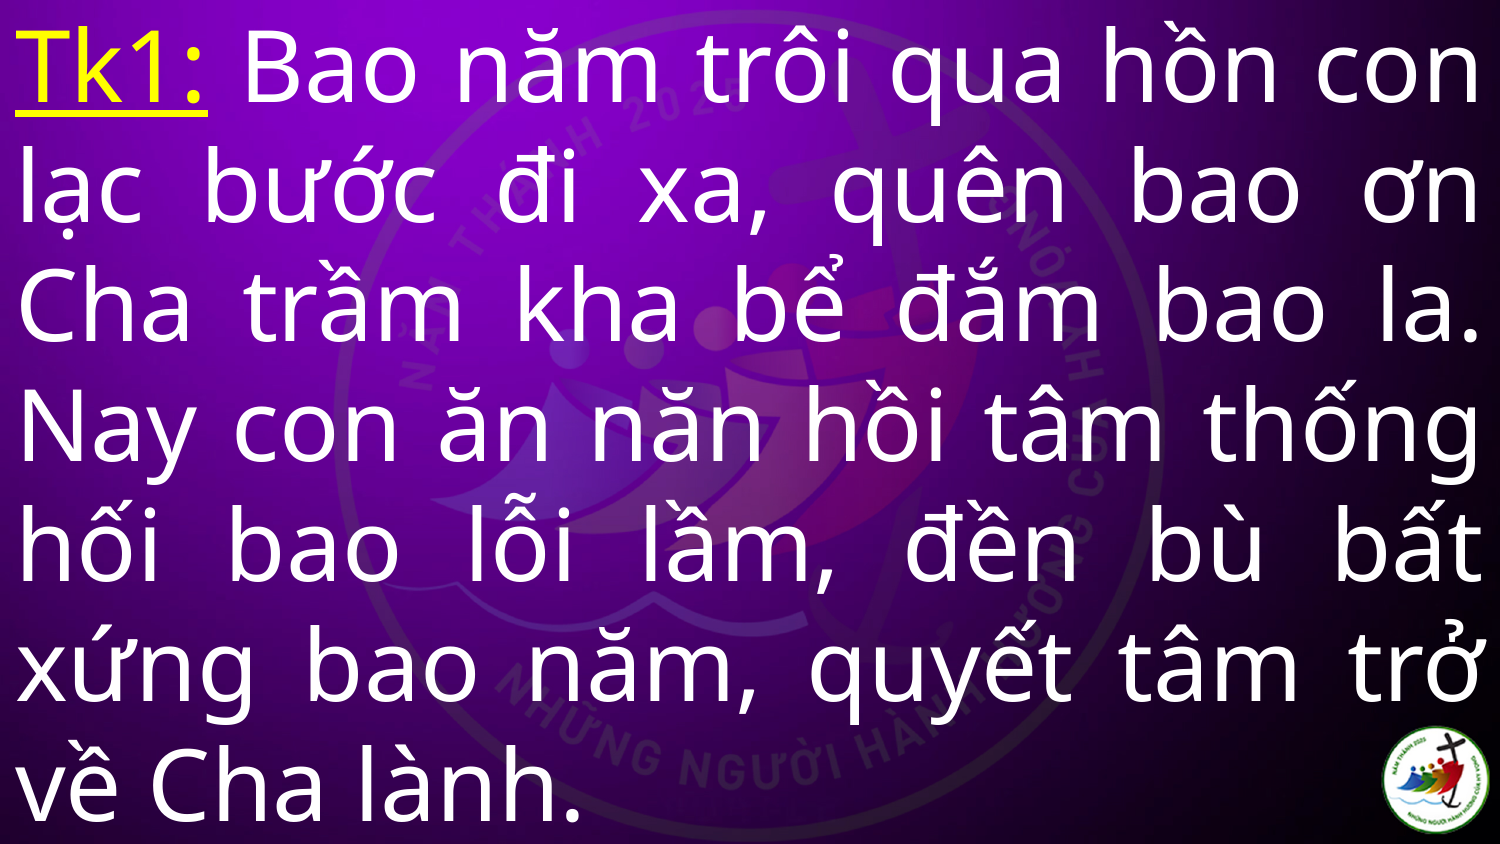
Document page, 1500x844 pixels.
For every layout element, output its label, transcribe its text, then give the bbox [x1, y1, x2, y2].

title Tk1: Bao năm trôi qua hồn con lạc bước đi xa, quên bao ơn Cha trầm kha bể đắm bao la. Nay con ăn năn hồi tâm thống hối bao lỗi lầm, đền bù bất xứng bao năm, quyết tâm trở về Cha lành. [0, 0, 1500, 844]
